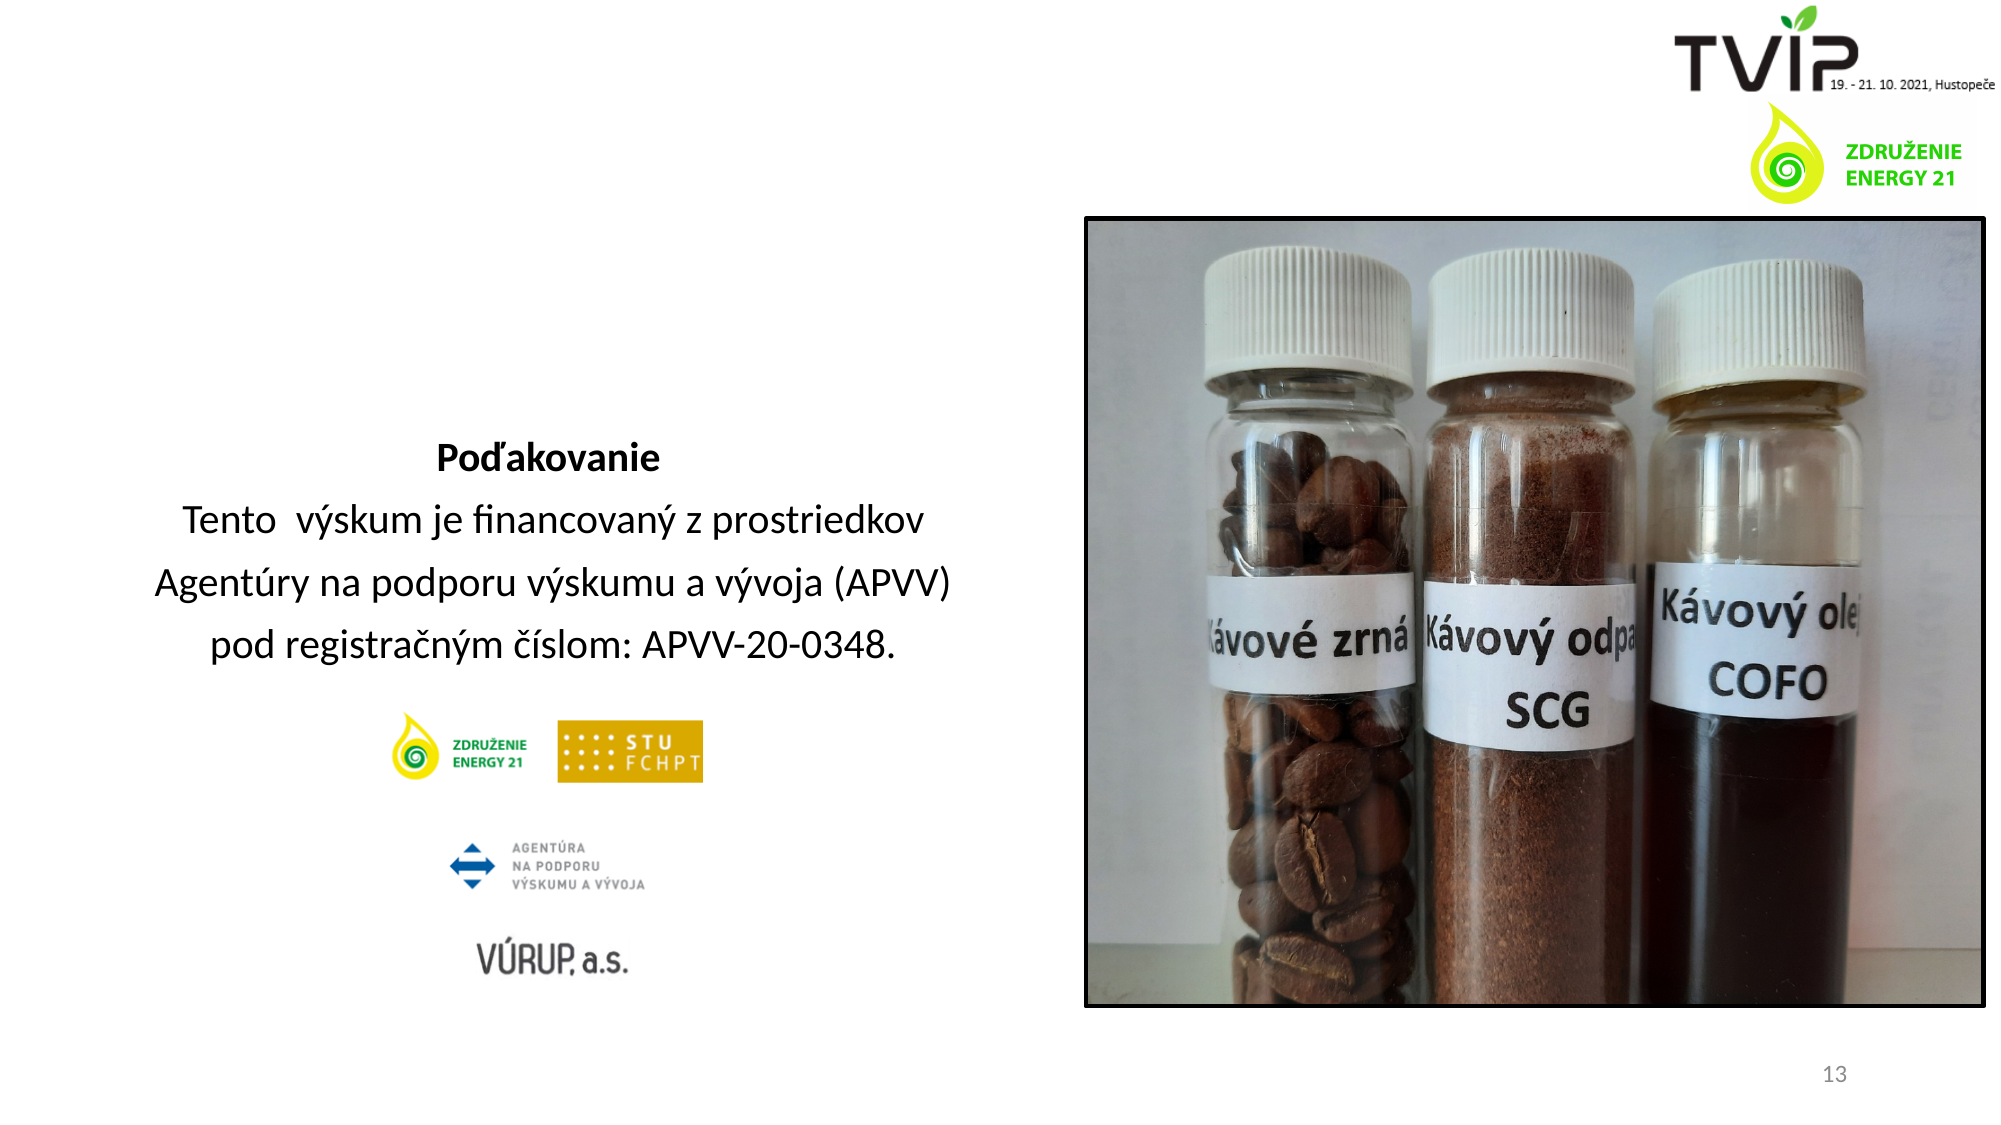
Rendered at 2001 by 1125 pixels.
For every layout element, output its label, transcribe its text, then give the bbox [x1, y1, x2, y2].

picture [1662, 0, 2000, 211]
picture [452, 905, 647, 1001]
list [434, 819, 664, 915]
slide_number 13 [1412, 1042, 1863, 1103]
picture [1088, 220, 1982, 1004]
picture [354, 702, 718, 797]
text_box Poďakovanie Tento výskum je financovaný z prostriedkov Agentúry na podporu výskumu a vývoja (APVV) pod registračným číslom: APVV-20-0348. [106, 409, 1000, 737]
